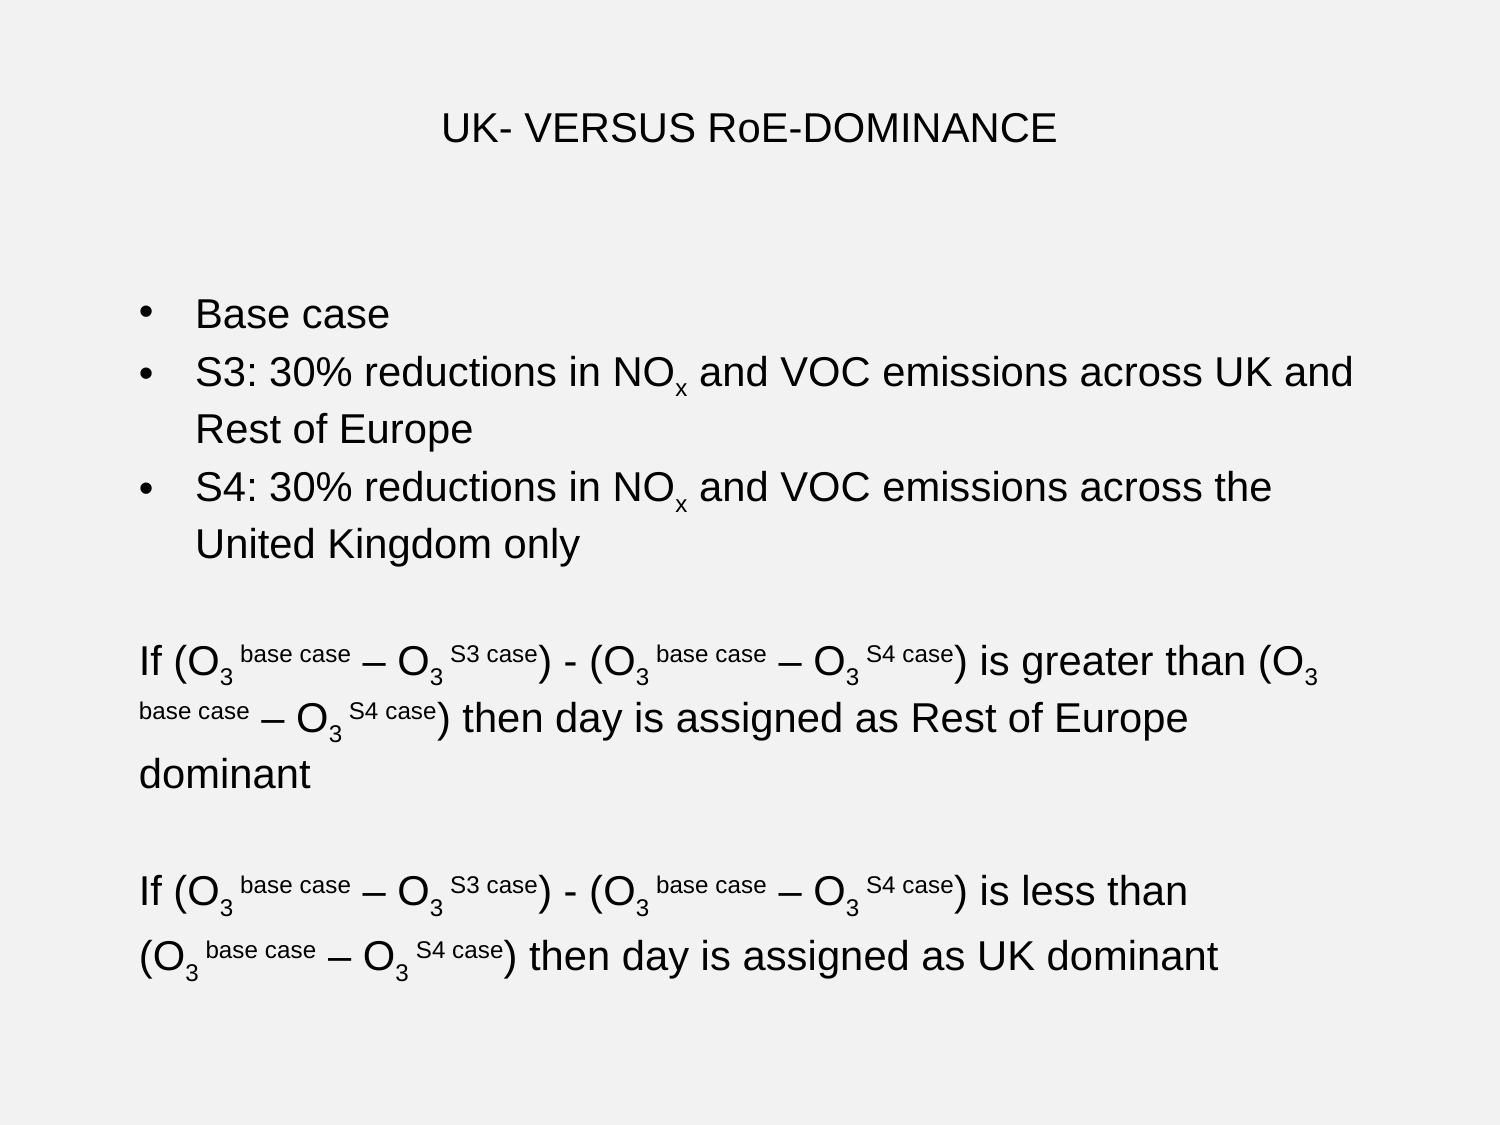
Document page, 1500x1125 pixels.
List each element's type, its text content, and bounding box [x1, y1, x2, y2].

subtitle Base case S3: 30% reductions in NOx and VOC emissions across UK and Rest of Europe S4: 30% reductions in NOx and VOC emissions across the United Kingdom only If (O3 base case – O3 S3 case) - (O3 base case – O3 S4 case) is greater than (O3 base case – O3 S4 case) then day is assigned as Rest of Europe dominant If (O3 base case – O3 S3 case) - (O3 base case – O3 S4 case) is less than (O3 base case – O3 S4 case) then day is assigned as UK dominant [123, 278, 1376, 1024]
title UK- VERSUS RoE-DOMINANCE [112, 78, 1388, 174]
